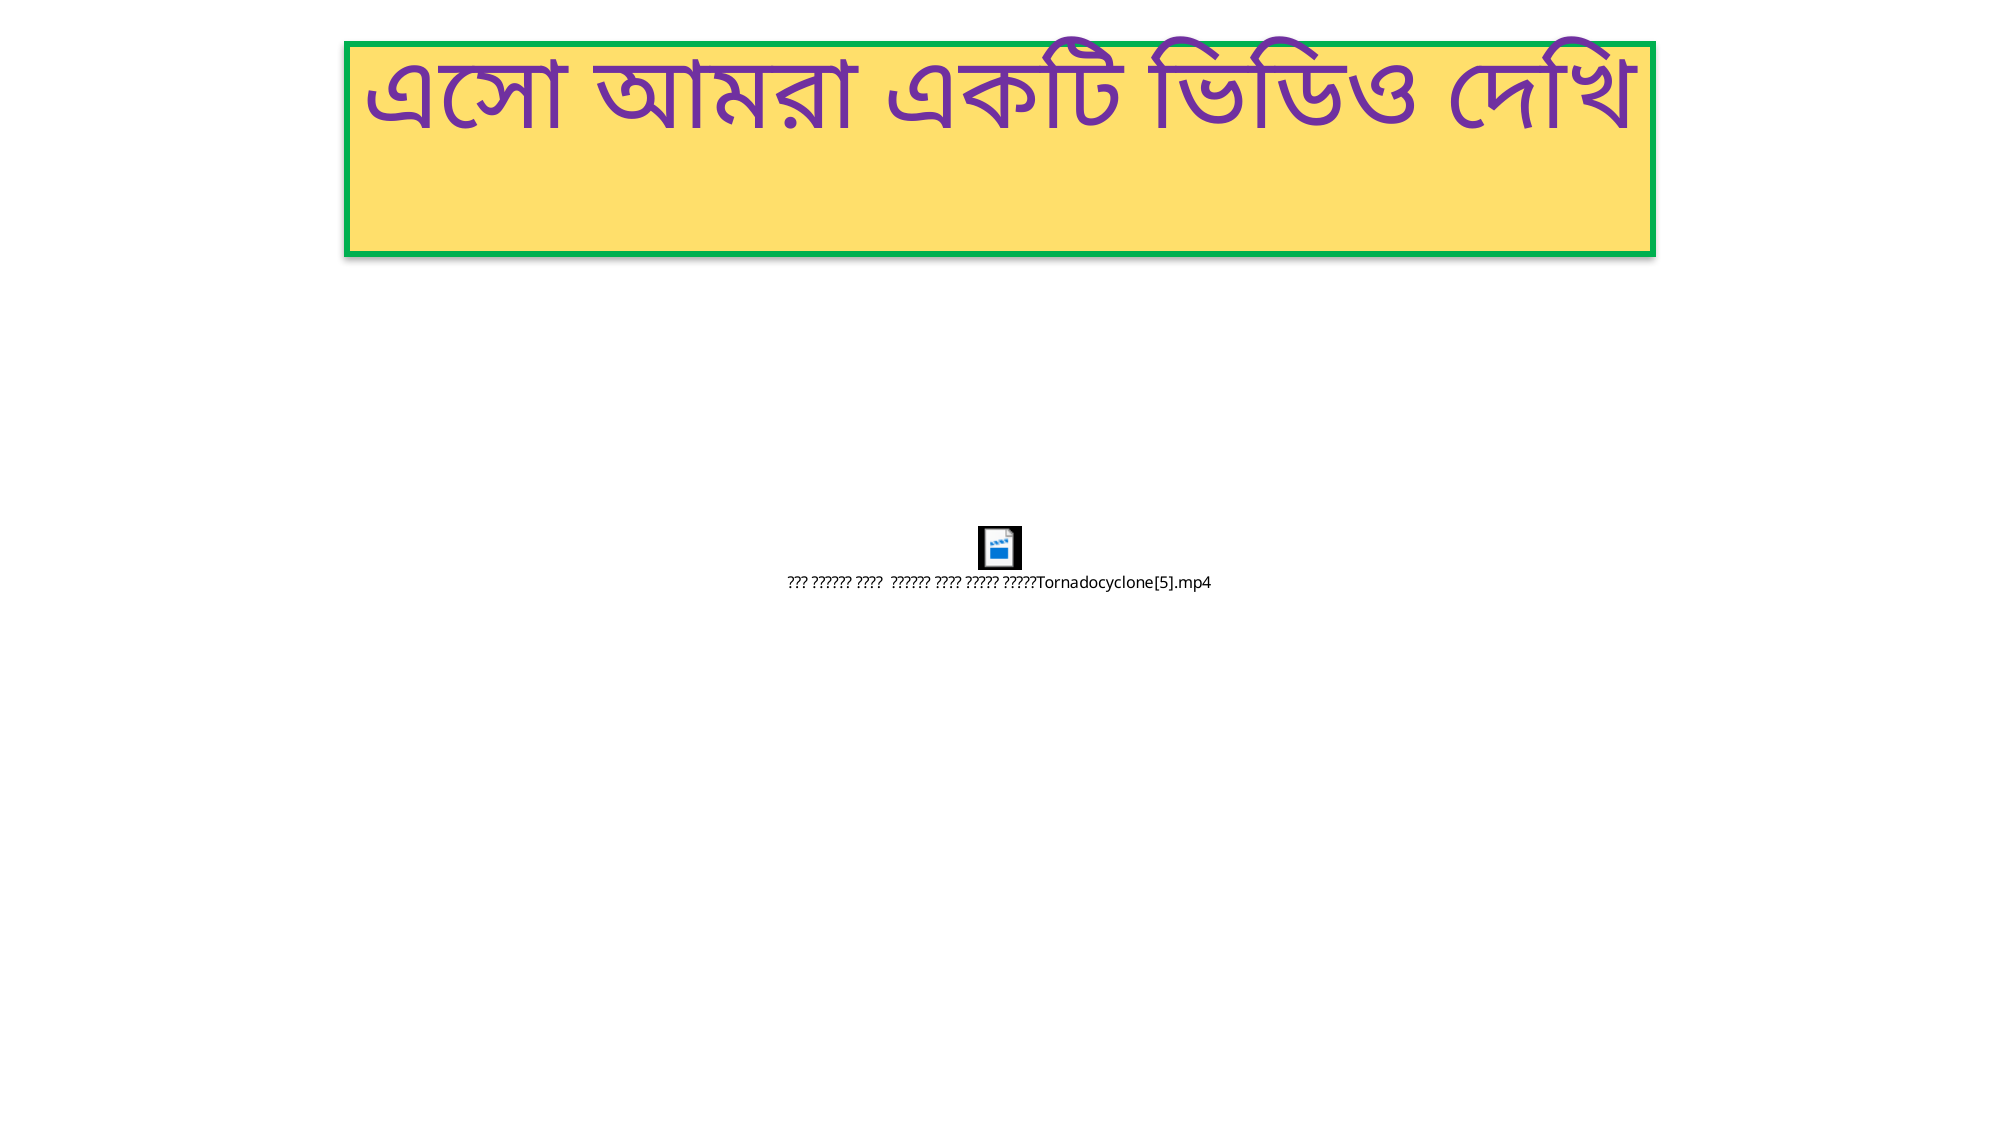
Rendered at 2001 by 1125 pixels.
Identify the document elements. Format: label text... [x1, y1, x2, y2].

text_box এসো আমরা একটি ভিডিও দেখি [346, 43, 1654, 255]
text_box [697, 526, 1303, 599]
